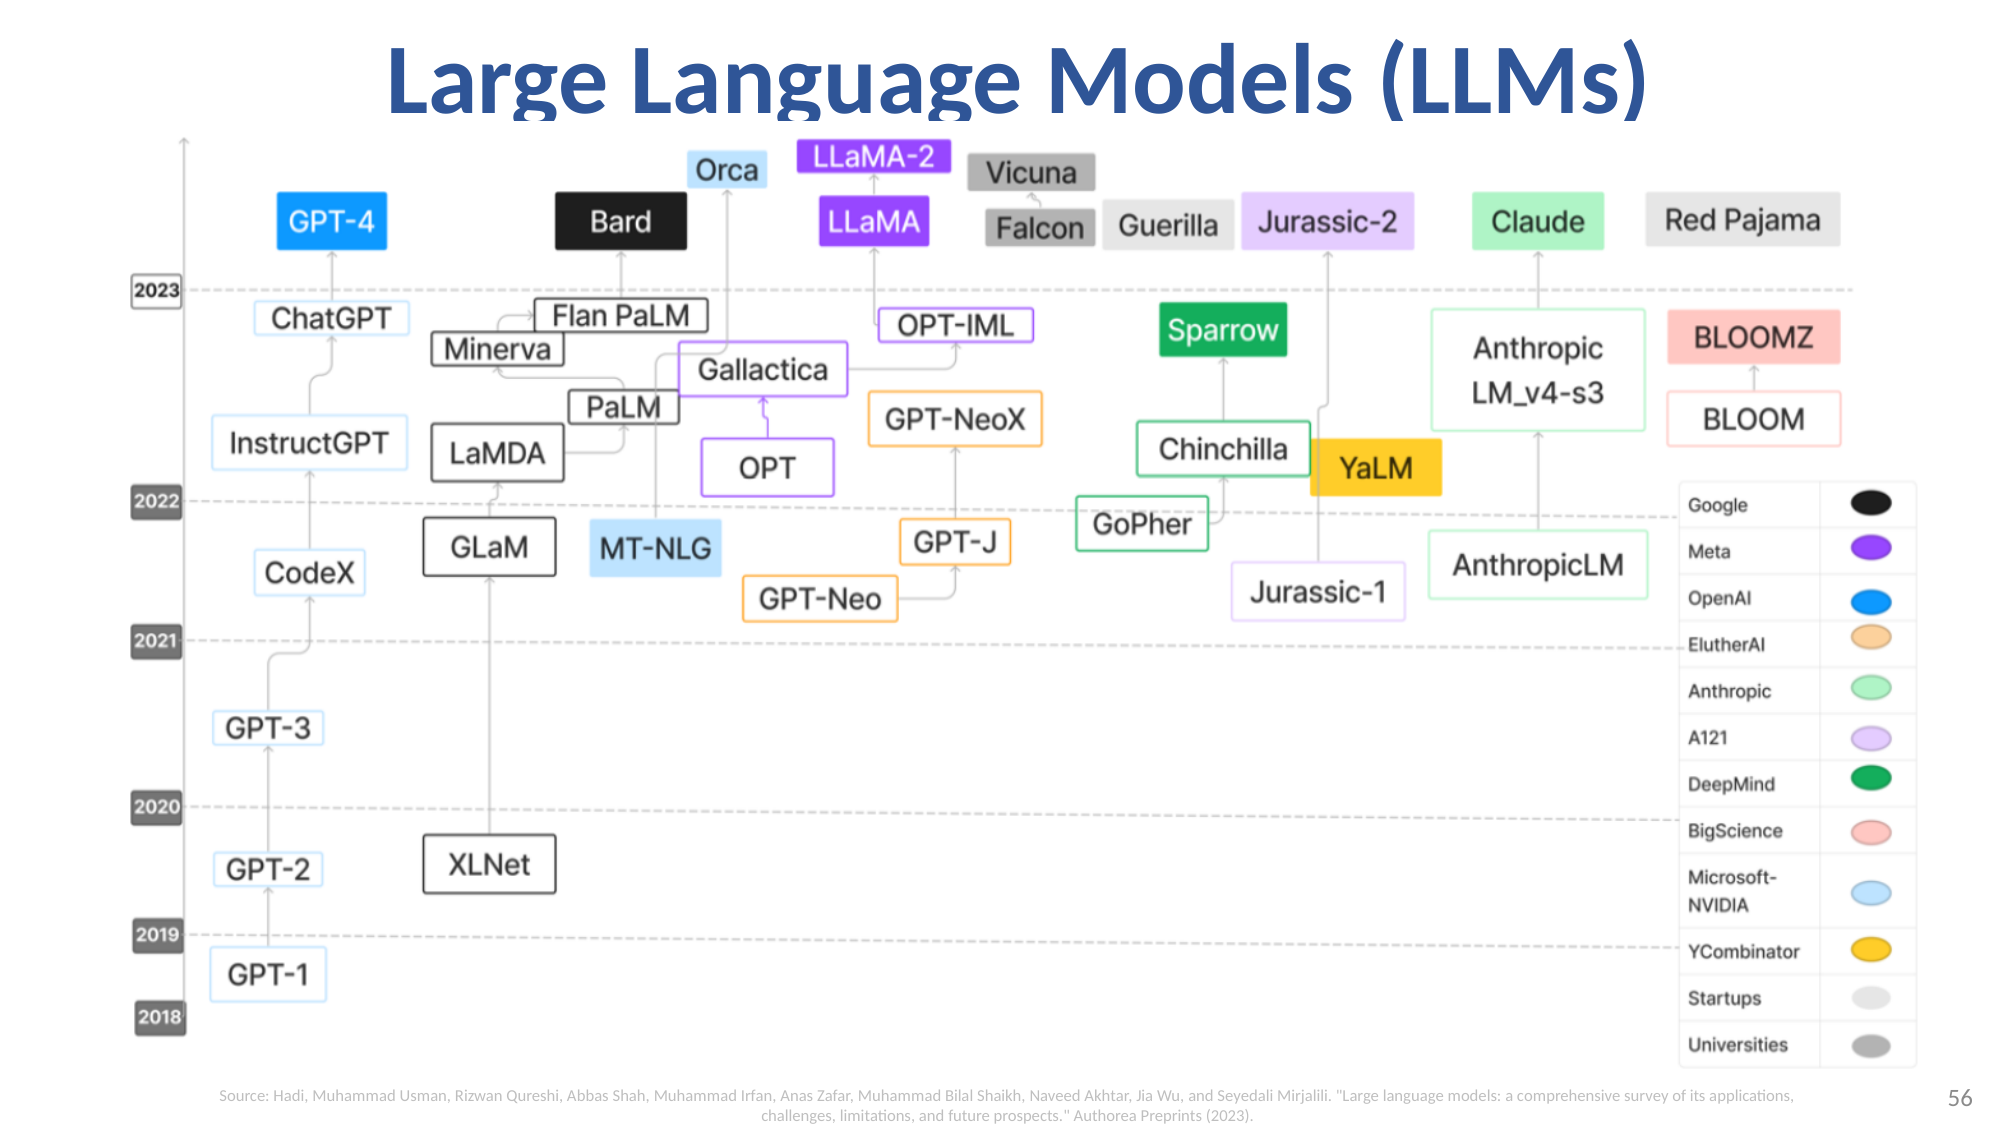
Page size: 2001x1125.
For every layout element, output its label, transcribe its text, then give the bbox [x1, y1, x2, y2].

picture [119, 121, 1924, 1079]
text_box Source: Hadi, Muhammad Usman, Rizwan Qureshi, Abbas Shah, Muhammad Irfan, Anas Zafar, Muhammad Bilal Shaikh, Naveed Akhtar, Jia Wu, and Seyedali Mirjalili. "Large language models: a comprehensive survey of its applications, challenges, limitations, and future prospects." Authorea Preprints (2023). [175, 1079, 1841, 1125]
title Large Language Models (LLMs) [87, 0, 1929, 147]
slide_number 56 [1841, 1076, 1989, 1116]
